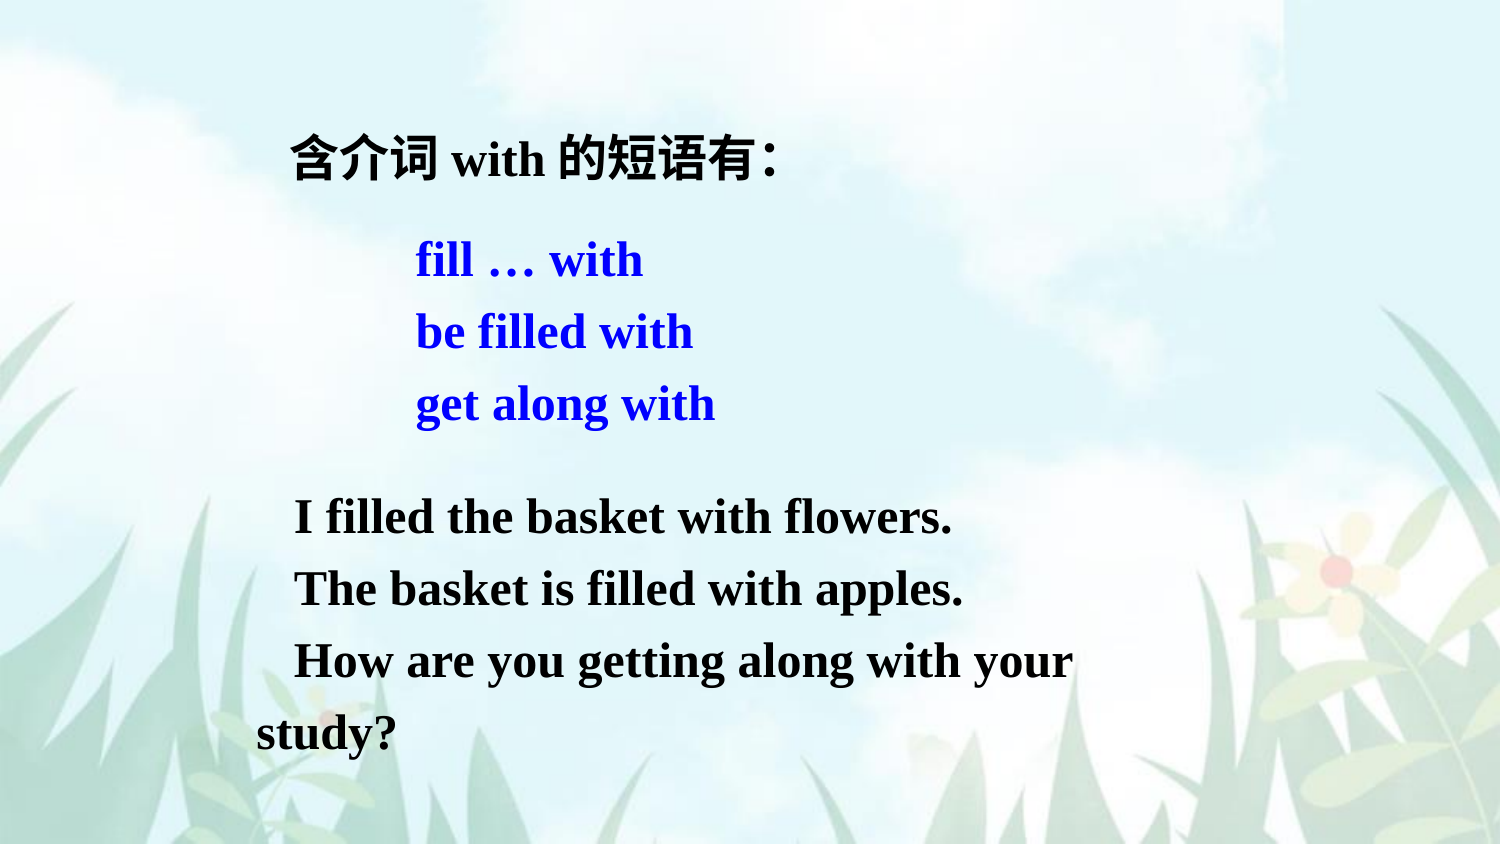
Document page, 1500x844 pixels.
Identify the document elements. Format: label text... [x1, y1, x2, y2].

text_box fill … with be filled with get along with [404, 209, 869, 437]
text_box I filled the basket with flowers. The basket is filled with apples. How are you getting along with your study? [245, 466, 1220, 766]
picture [0, 0, 1500, 844]
text_box 含介词with的短语有： [278, 120, 819, 192]
